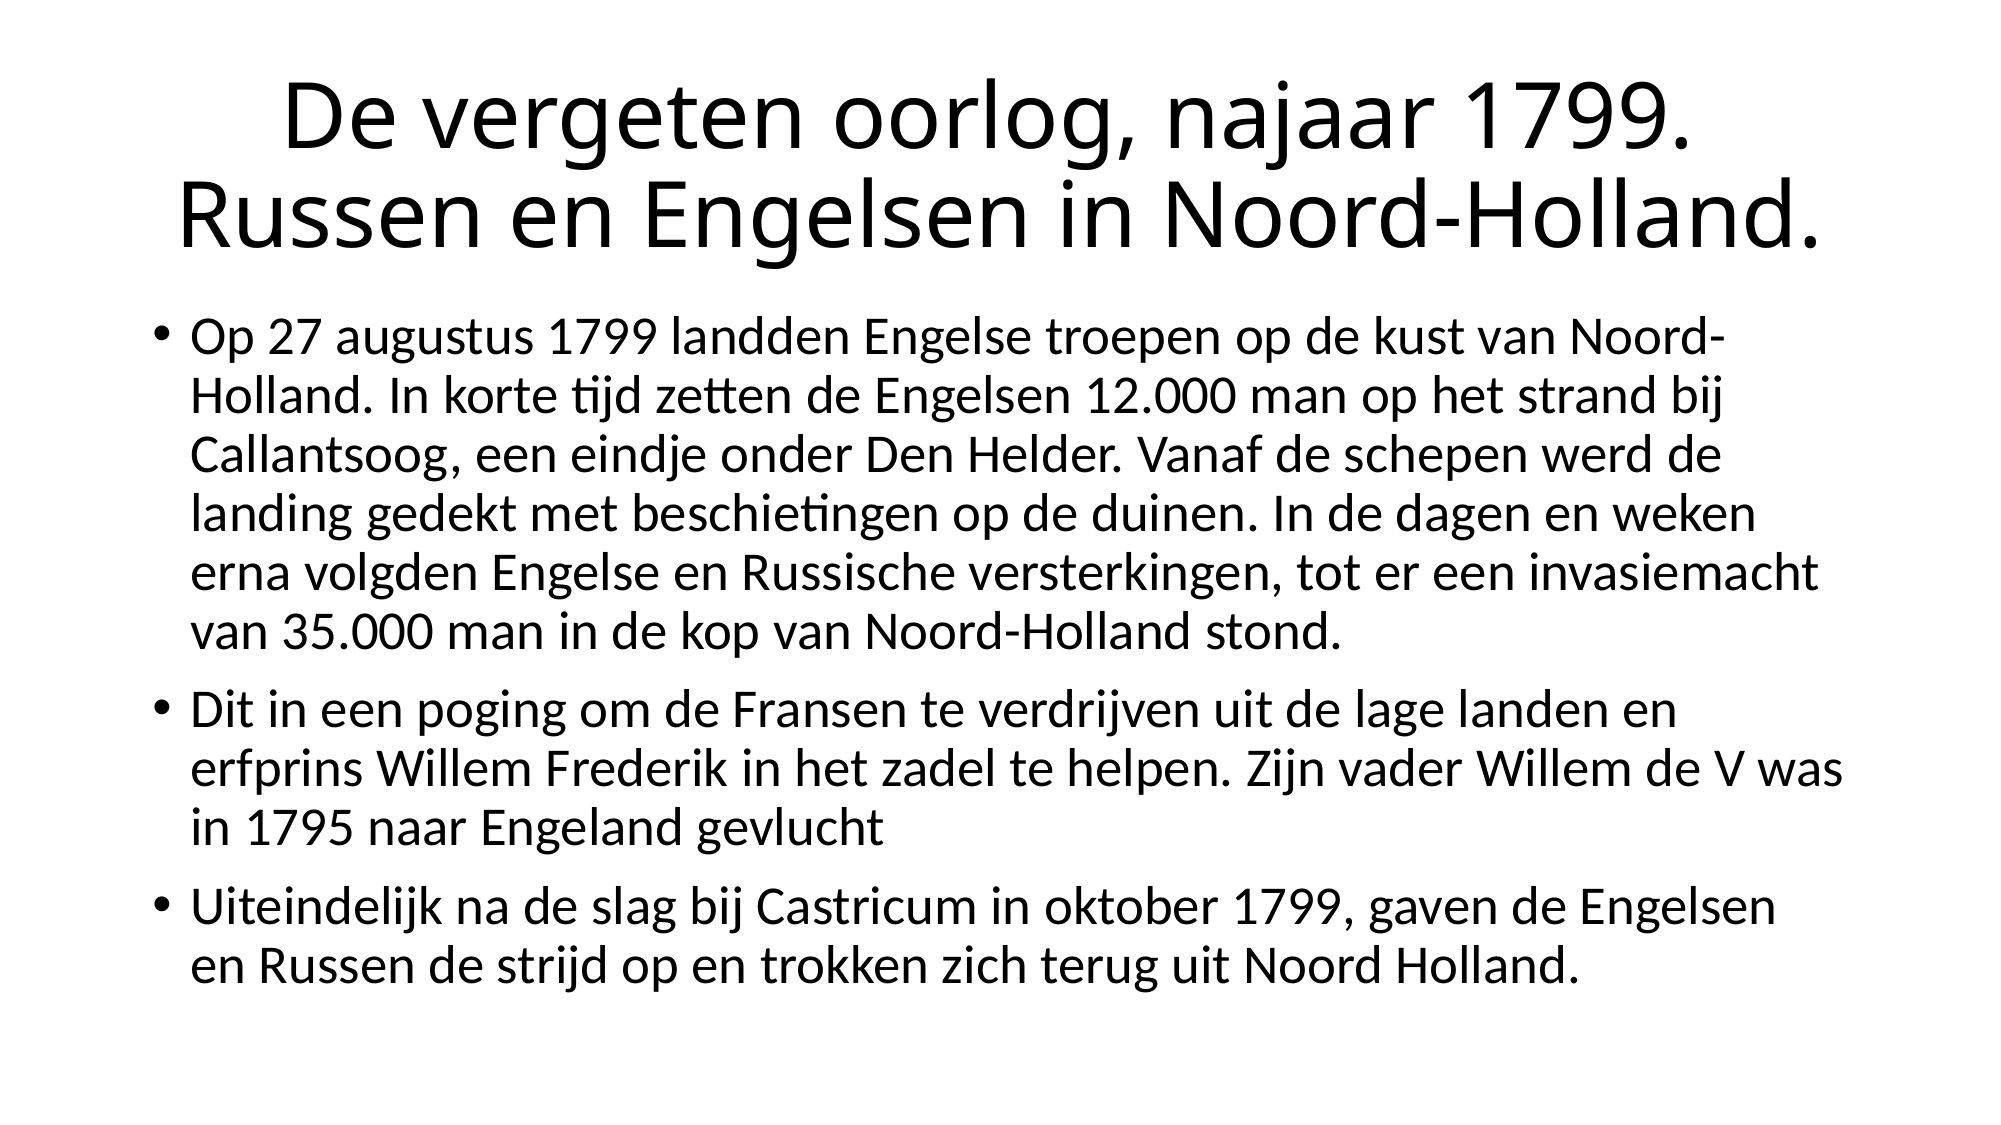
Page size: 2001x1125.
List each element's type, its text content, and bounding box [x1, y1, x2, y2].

title De vergeten oorlog, najaar 1799. Russen en Engelsen in Noord-Holland. [137, 59, 1863, 278]
list Op 27 augustus 1799 landden Engelse troepen op de kust van Noord-Holland. In korte tijd zetten de Engelsen 12.000 man op het strand bij Callantsoog, een eindje onder Den Helder. Vanaf de schepen werd de landing gedekt met beschietingen op de duinen. In de dagen en weken erna volgden Engelse en Russische versterkingen, tot er een invasiemacht van 35.000 man in de kop van Noord-Holland stond. Dit in een poging om de Fransen te verdrijven uit de lage landen en erfprins Willem Frederik in het zadel te helpen. Zijn vader Willem de V was in 1795 naar Engeland gevlucht Uiteindelijk na de slag bij Castricum in oktober 1799, gaven de Engelsen en Russen de strijd op en trokken zich terug uit Noord Holland. [137, 299, 1863, 1014]
